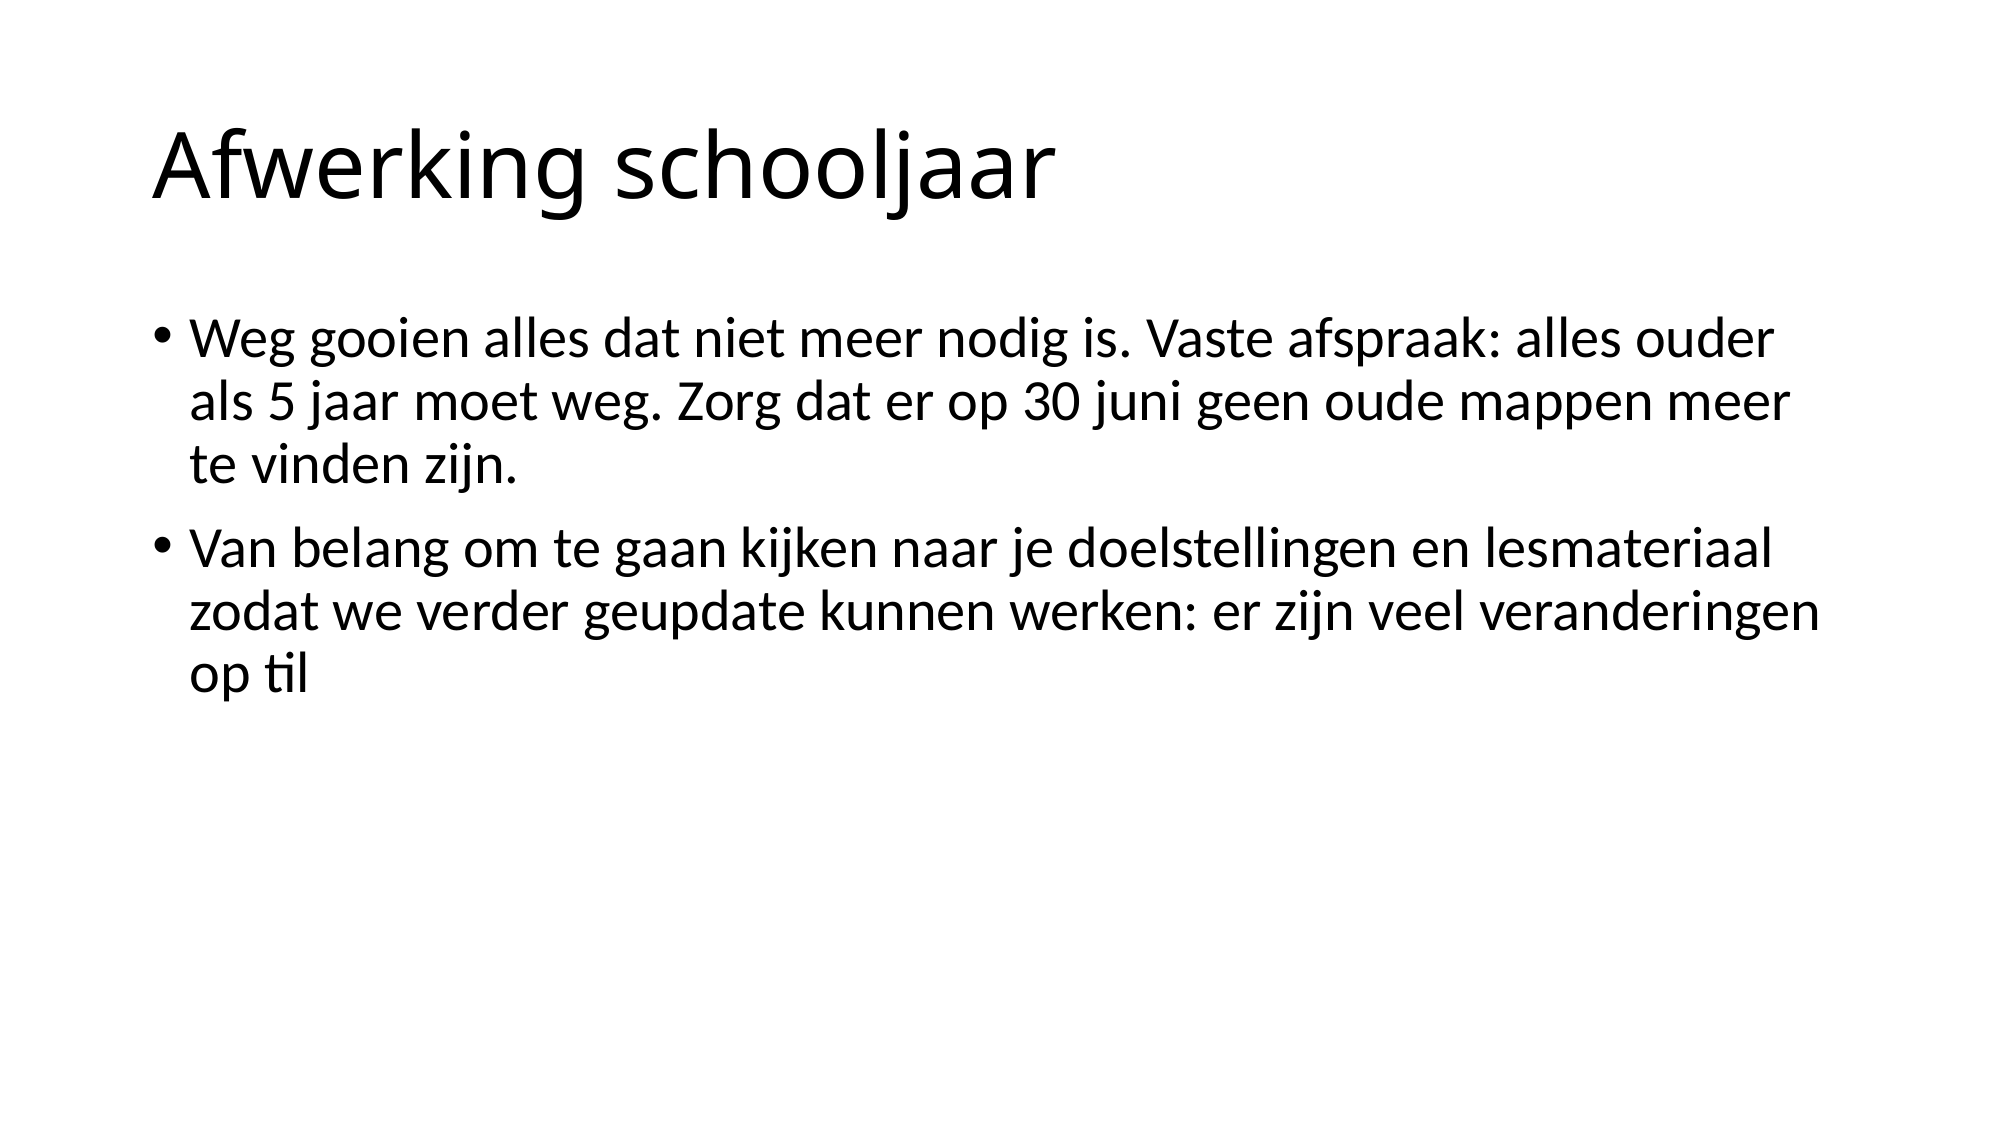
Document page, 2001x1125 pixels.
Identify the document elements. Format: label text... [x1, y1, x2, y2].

list Weg gooien alles dat niet meer nodig is. Vaste afspraak: alles ouder als 5 jaar moet weg. Zorg dat er op 30 juni geen oude mappen meer te vinden zijn. Van belang om te gaan kijken naar je doelstellingen en lesmateriaal zodat we verder geupdate kunnen werken: er zijn veel veranderingen op til [137, 299, 1863, 1014]
title Afwerking schooljaar [137, 59, 1863, 278]
